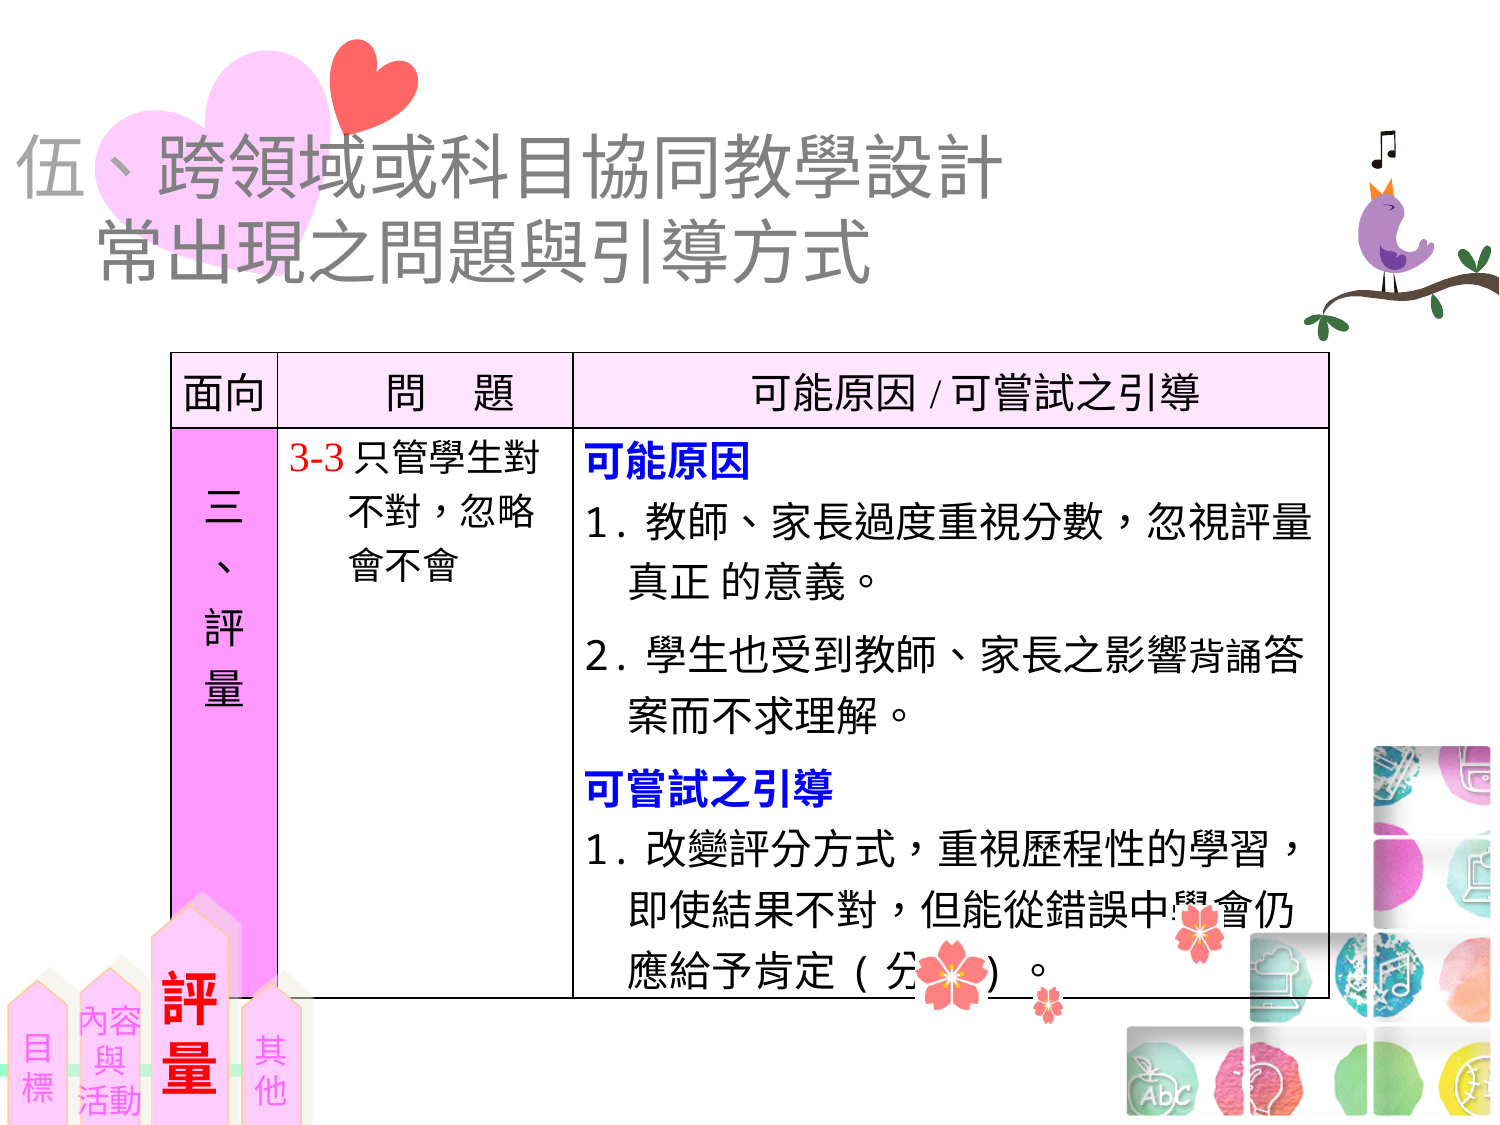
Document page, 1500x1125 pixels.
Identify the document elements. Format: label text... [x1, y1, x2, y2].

table_cell 可能原因 1.教師、家長過度重視分數，忽視評量 真正 的意義。 2.學生也受到教師、家長之影響背誦答案而不求理解。 可嘗試之引導 1.改變評分方式，重視歷程性的學習，即使結果不對，但能從錯誤中學會仍應給予肯定(分數)。 [574, 429, 1328, 997]
table_header 面向 [172, 353, 277, 427]
table_cell 三 、 評 量 [172, 429, 277, 903]
text_box [205, 50, 330, 113]
picture [1174, 904, 1224, 964]
table_header 問 題 [278, 353, 572, 427]
table_cell 3-3只管學生對不對，忽略會不會 [278, 429, 572, 997]
text_box [327, 37, 421, 138]
title 伍、跨領域或科目協同教學設計 常出現之問題與引導方式 [0, 113, 1135, 302]
table_header 可能原因/可嘗試之引導 [574, 353, 1328, 427]
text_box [0, 904, 302, 1125]
picture [0, 0, 1500, 1125]
